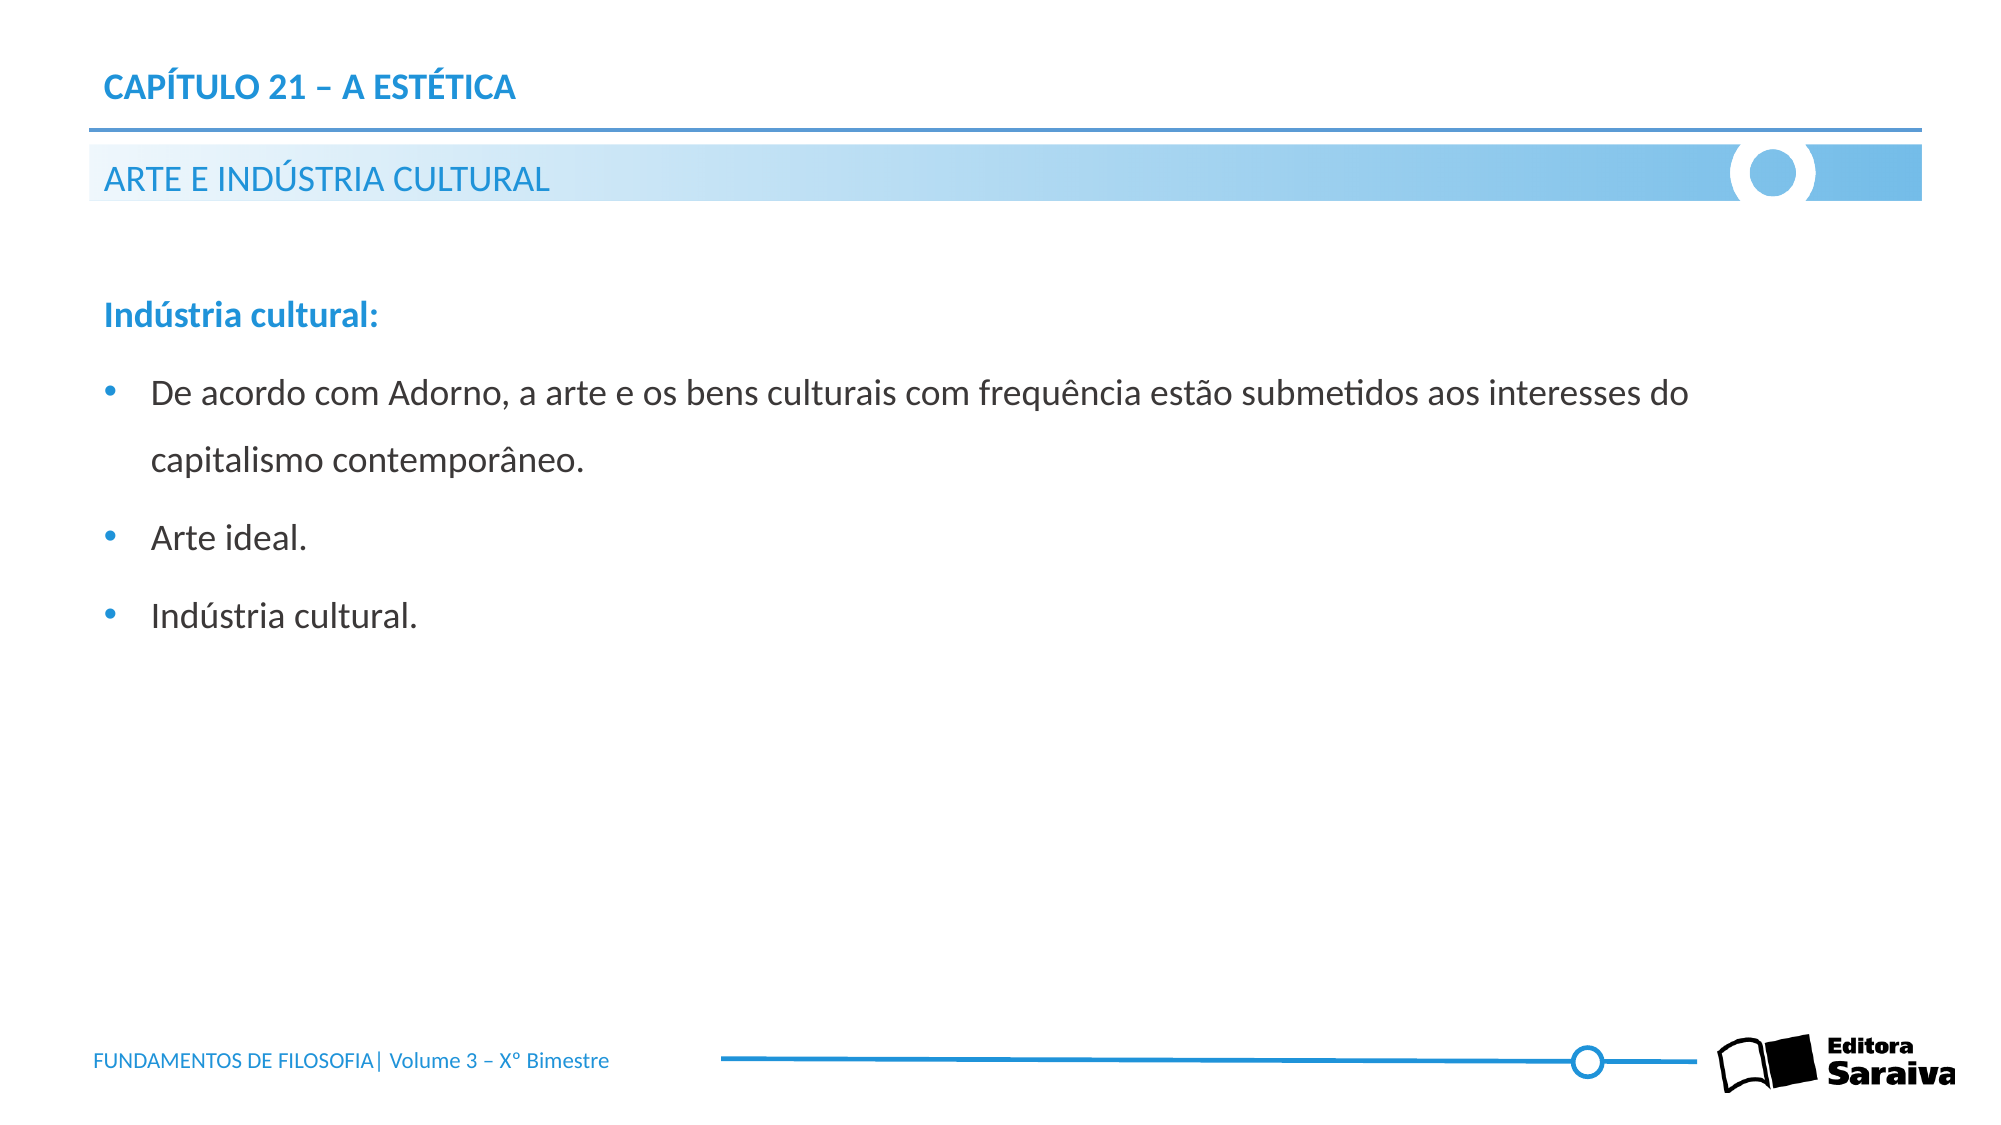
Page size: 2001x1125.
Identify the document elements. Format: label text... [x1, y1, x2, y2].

list Arte e indústria cultural [89, 152, 1237, 199]
title Capítulo 21 – A ESTÉTICA [89, 59, 1574, 119]
picture [89, 144, 1922, 201]
list Indústria cultural: De acordo com Adorno, a arte e os bens culturais com frequência estão submetidos aos interesses do capitalismo contemporâneo. Arte ideal. Indústria cultural. [89, 260, 1836, 1025]
picture [1717, 1032, 1955, 1093]
